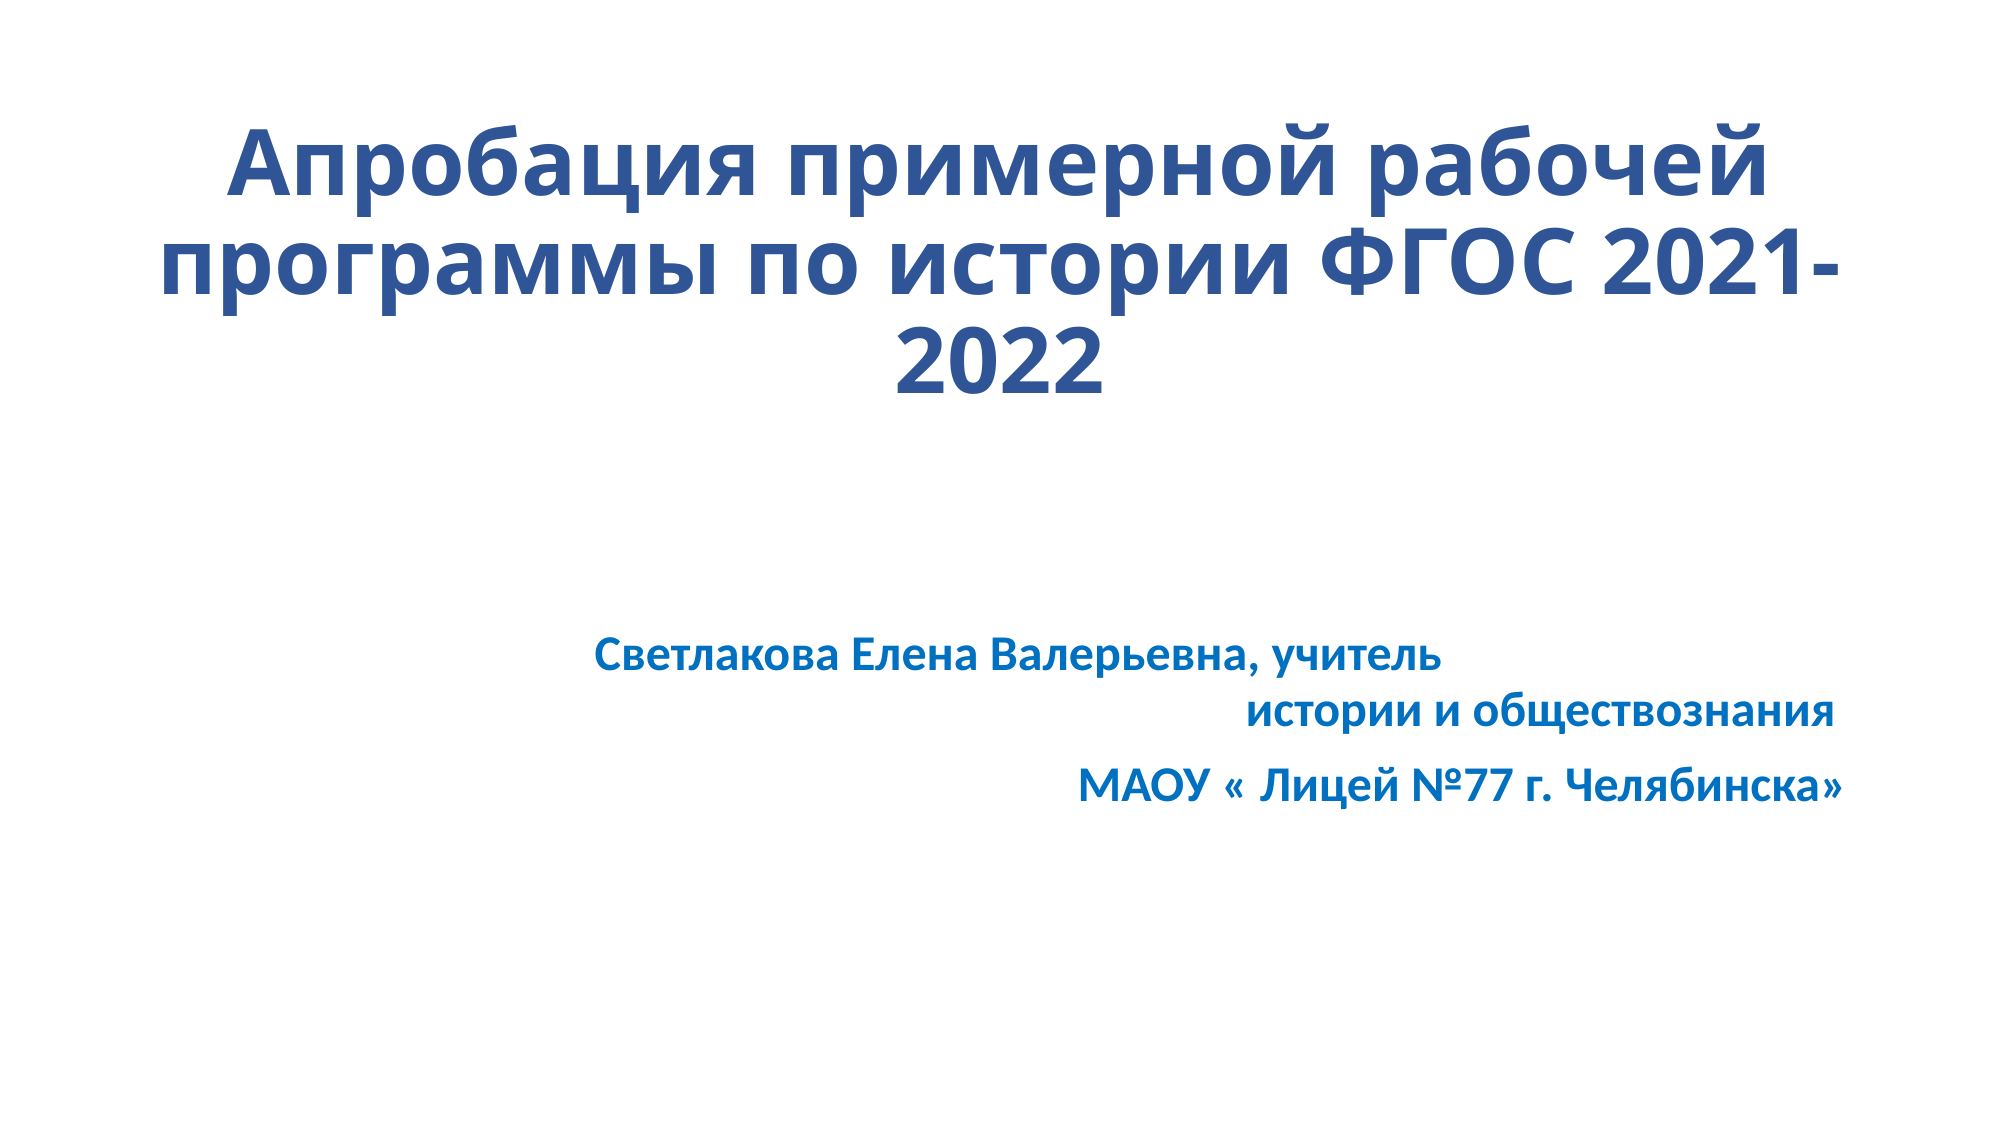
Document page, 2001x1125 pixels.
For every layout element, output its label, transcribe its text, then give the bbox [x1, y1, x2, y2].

list Светлакова Елена Валерьевна, учитель истории и обществознания МАОУ « Лицей №77 г. Челябинска» [137, 522, 1863, 1014]
title Апробация примерной рабочей программы по истории ФГОС 2021-2022 [137, 57, 1863, 472]
